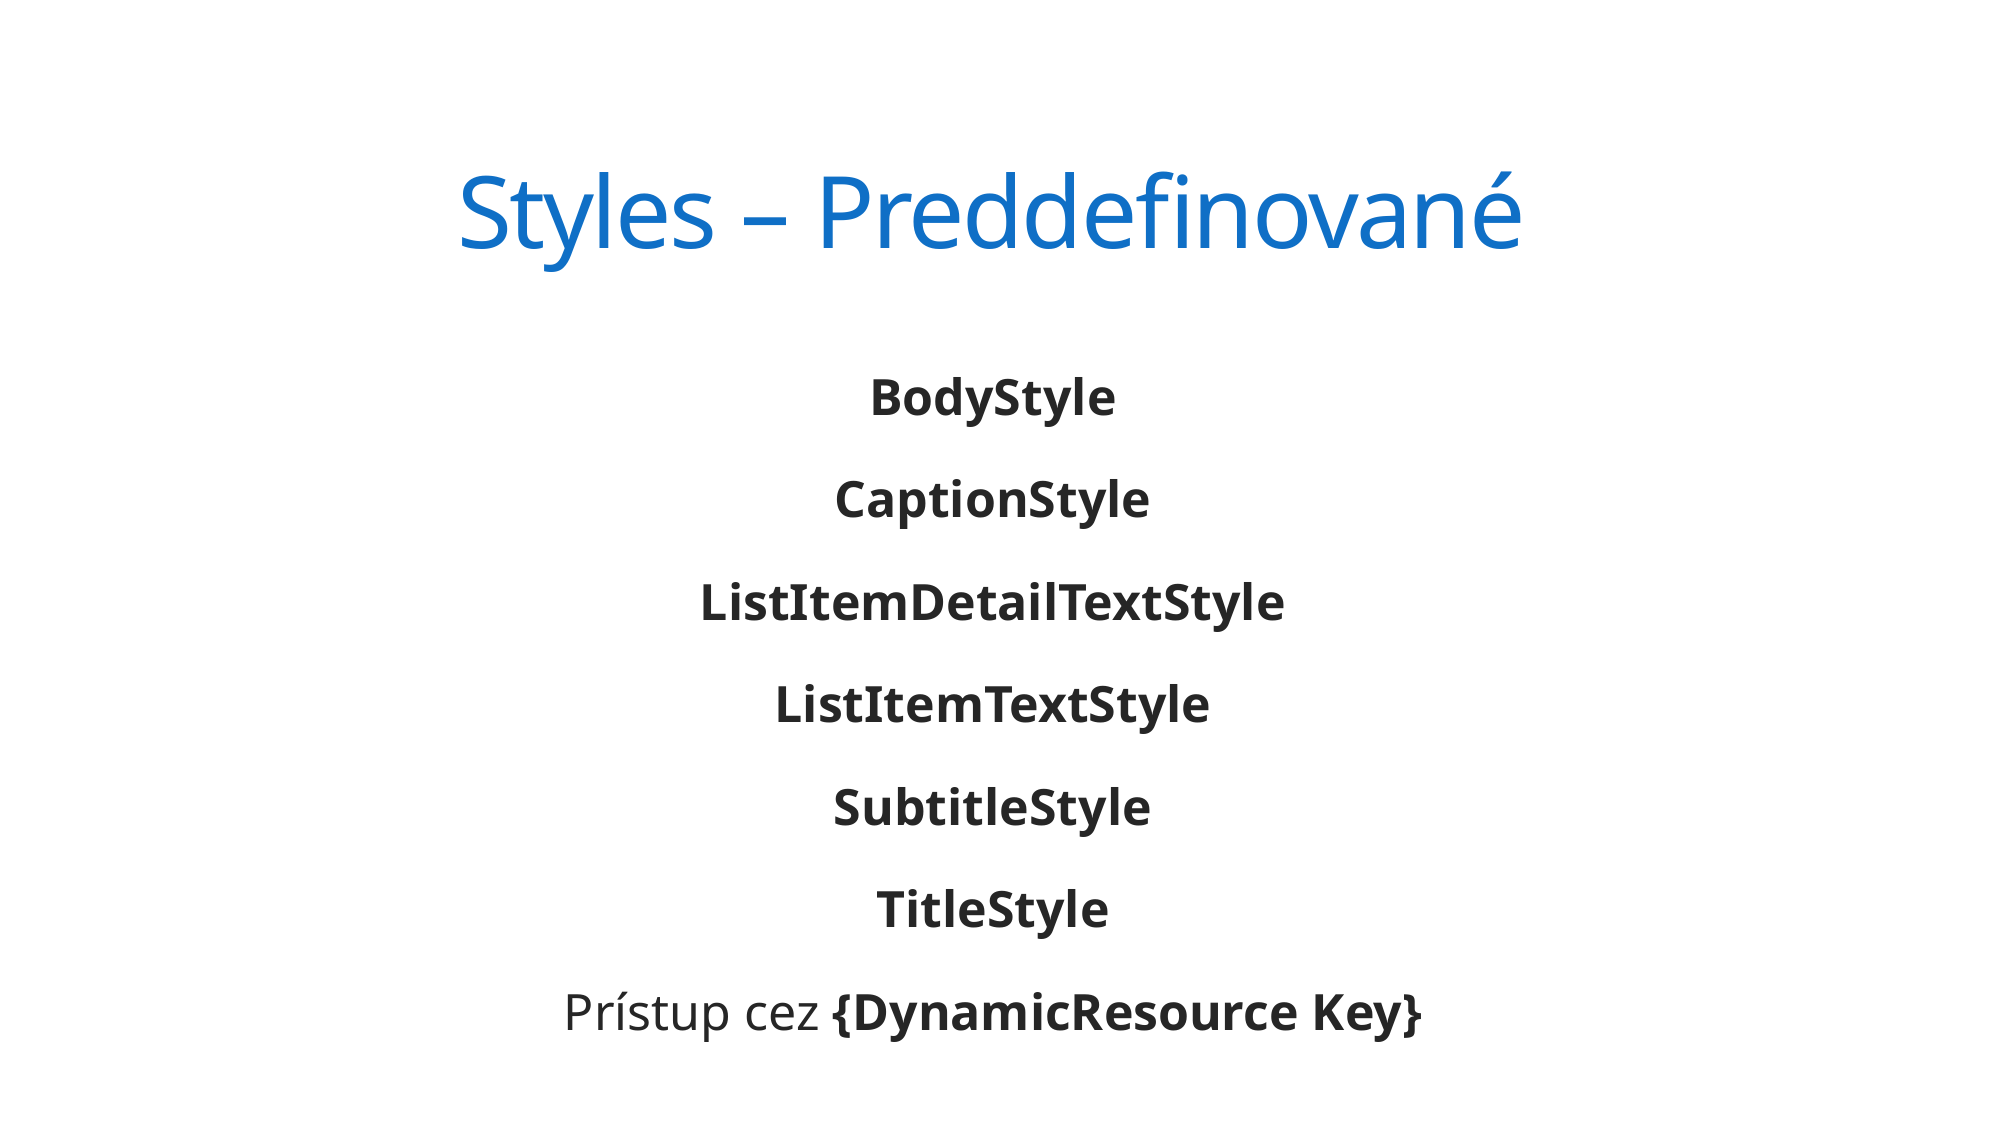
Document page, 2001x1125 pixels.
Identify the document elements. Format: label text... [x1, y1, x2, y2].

list BodyStyle CaptionStyle ListItemDetailTextStyle ListItemTextStyle SubtitleStyle TitleStyle Prístup cez {DynamicResource Key} [111, 327, 1875, 1087]
title Styles – Preddefinované [107, 81, 1875, 354]
